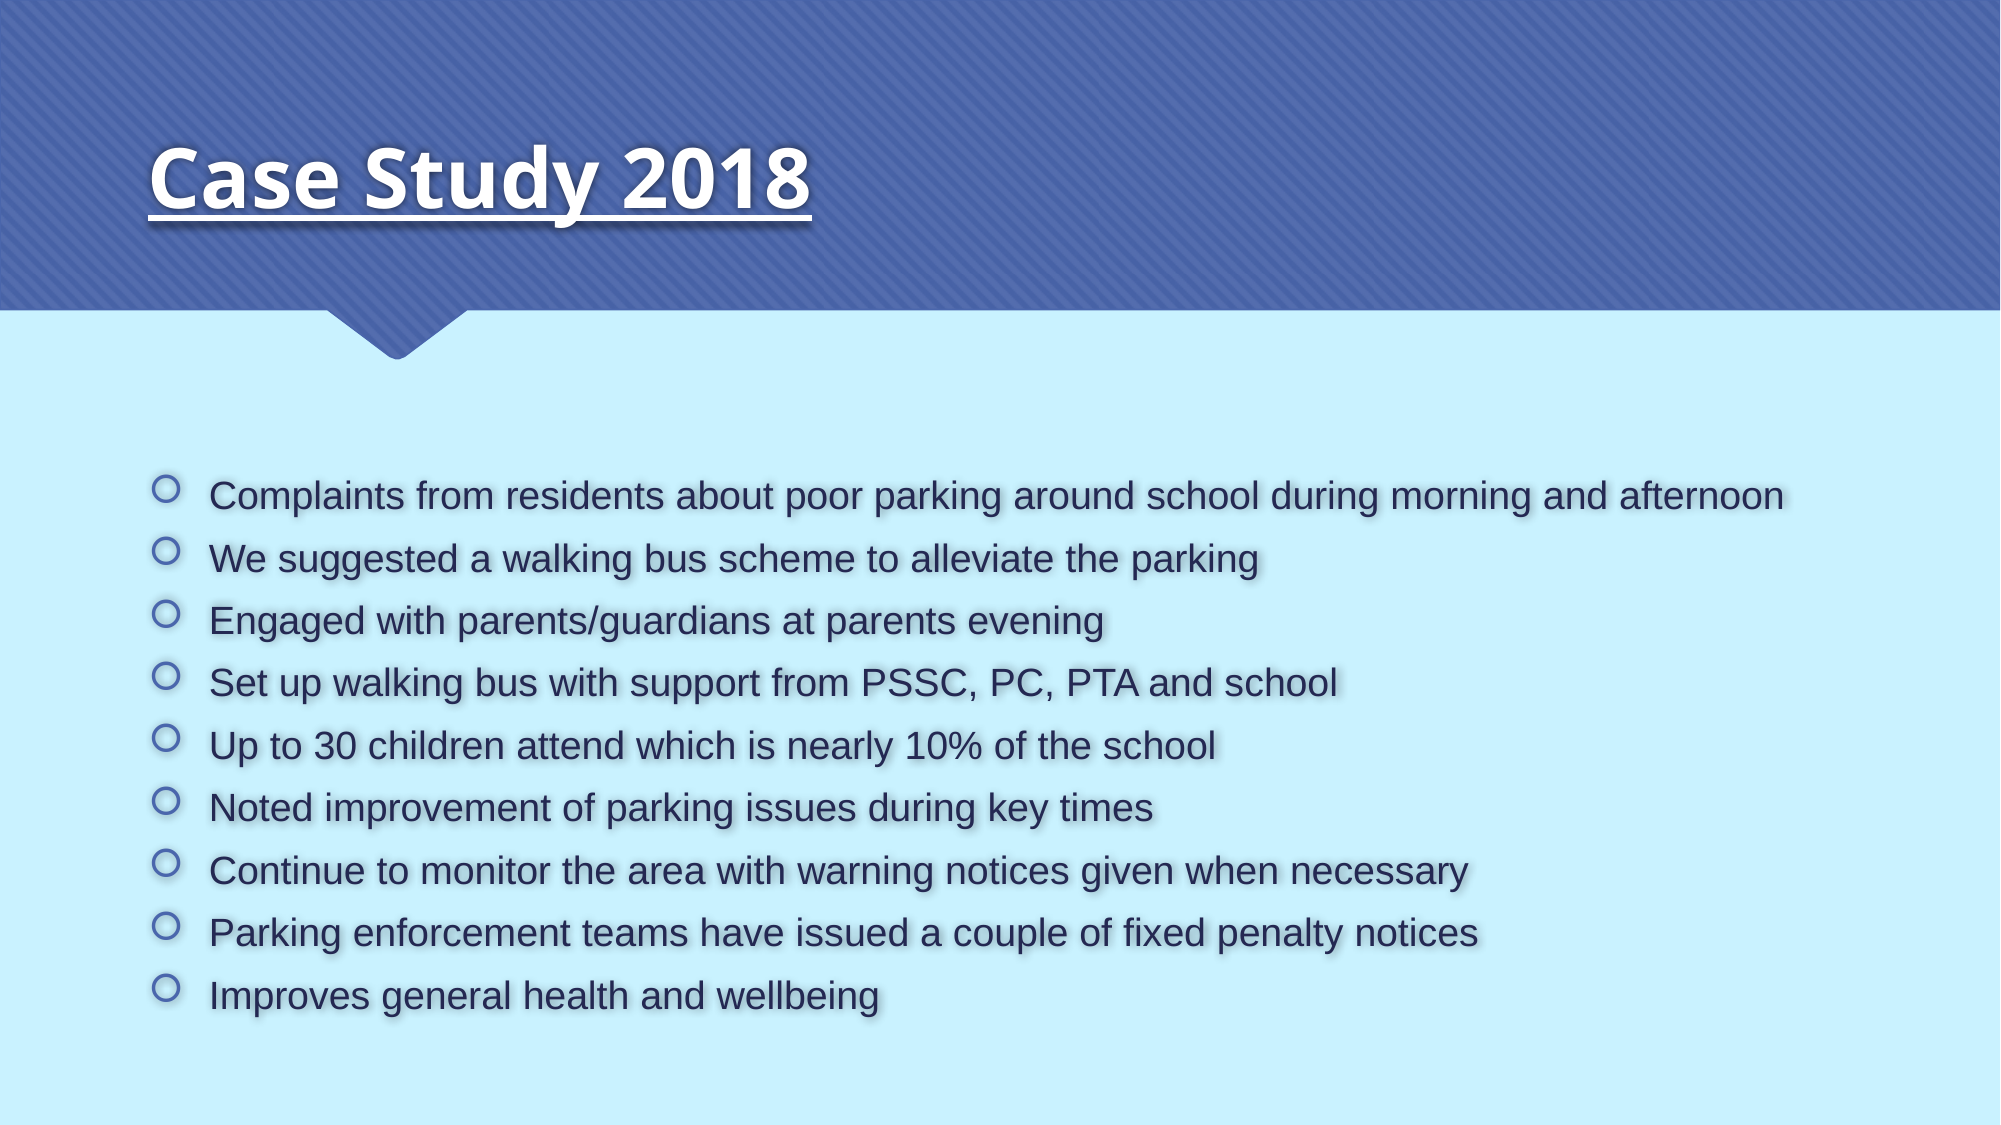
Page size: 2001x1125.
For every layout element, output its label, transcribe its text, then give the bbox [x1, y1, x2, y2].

title Case Study 2018 [132, 73, 1868, 233]
list Complaints from residents about poor parking around school during morning and afternoon We suggested a walking bus scheme to alleviate the parking Engaged with parents/guardians at parents evening Set up walking bus with support from PSSC, PC, PTA and school Up to 30 children attend which is nearly 10% of the school Noted improvement of parking issues during key times Continue to monitor the area with warning notices given when necessary Parking enforcement teams have issued a couple of fixed penalty notices Improves general health and wellbeing [133, 376, 1947, 1105]
